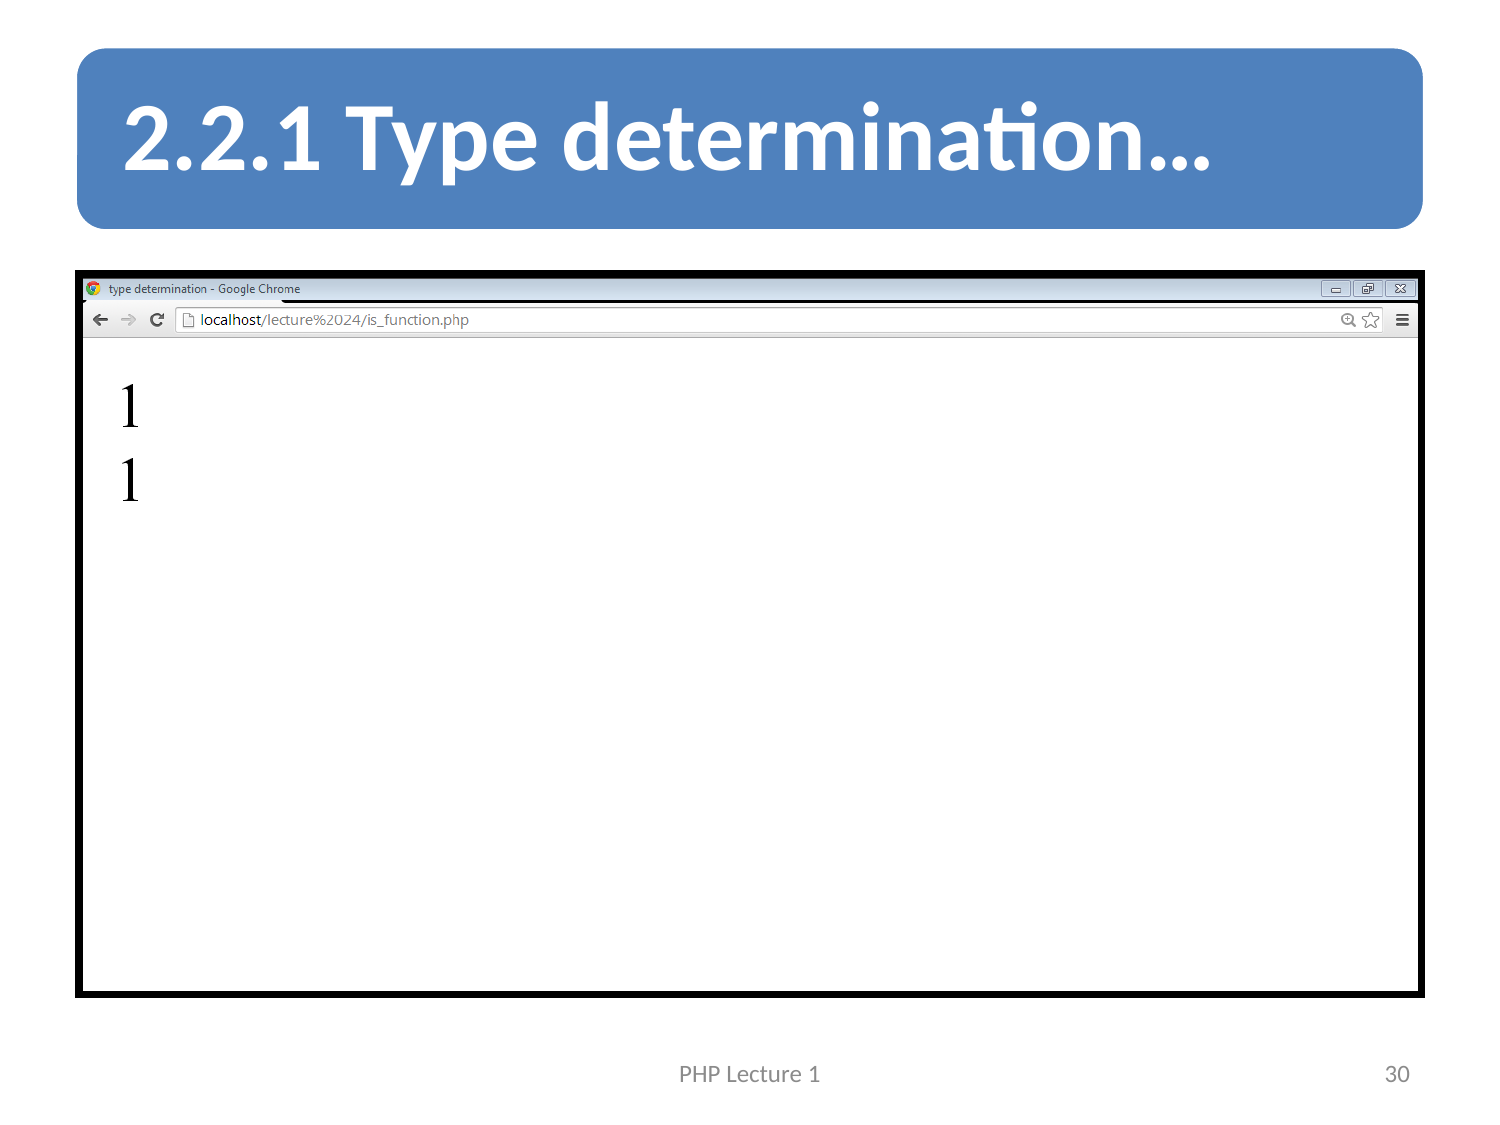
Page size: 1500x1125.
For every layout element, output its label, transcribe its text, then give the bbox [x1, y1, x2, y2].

footer PHP Lecture 1 [512, 1042, 988, 1103]
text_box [74, 44, 1426, 233]
slide_number 30 [1074, 1042, 1425, 1103]
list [74, 270, 1426, 998]
